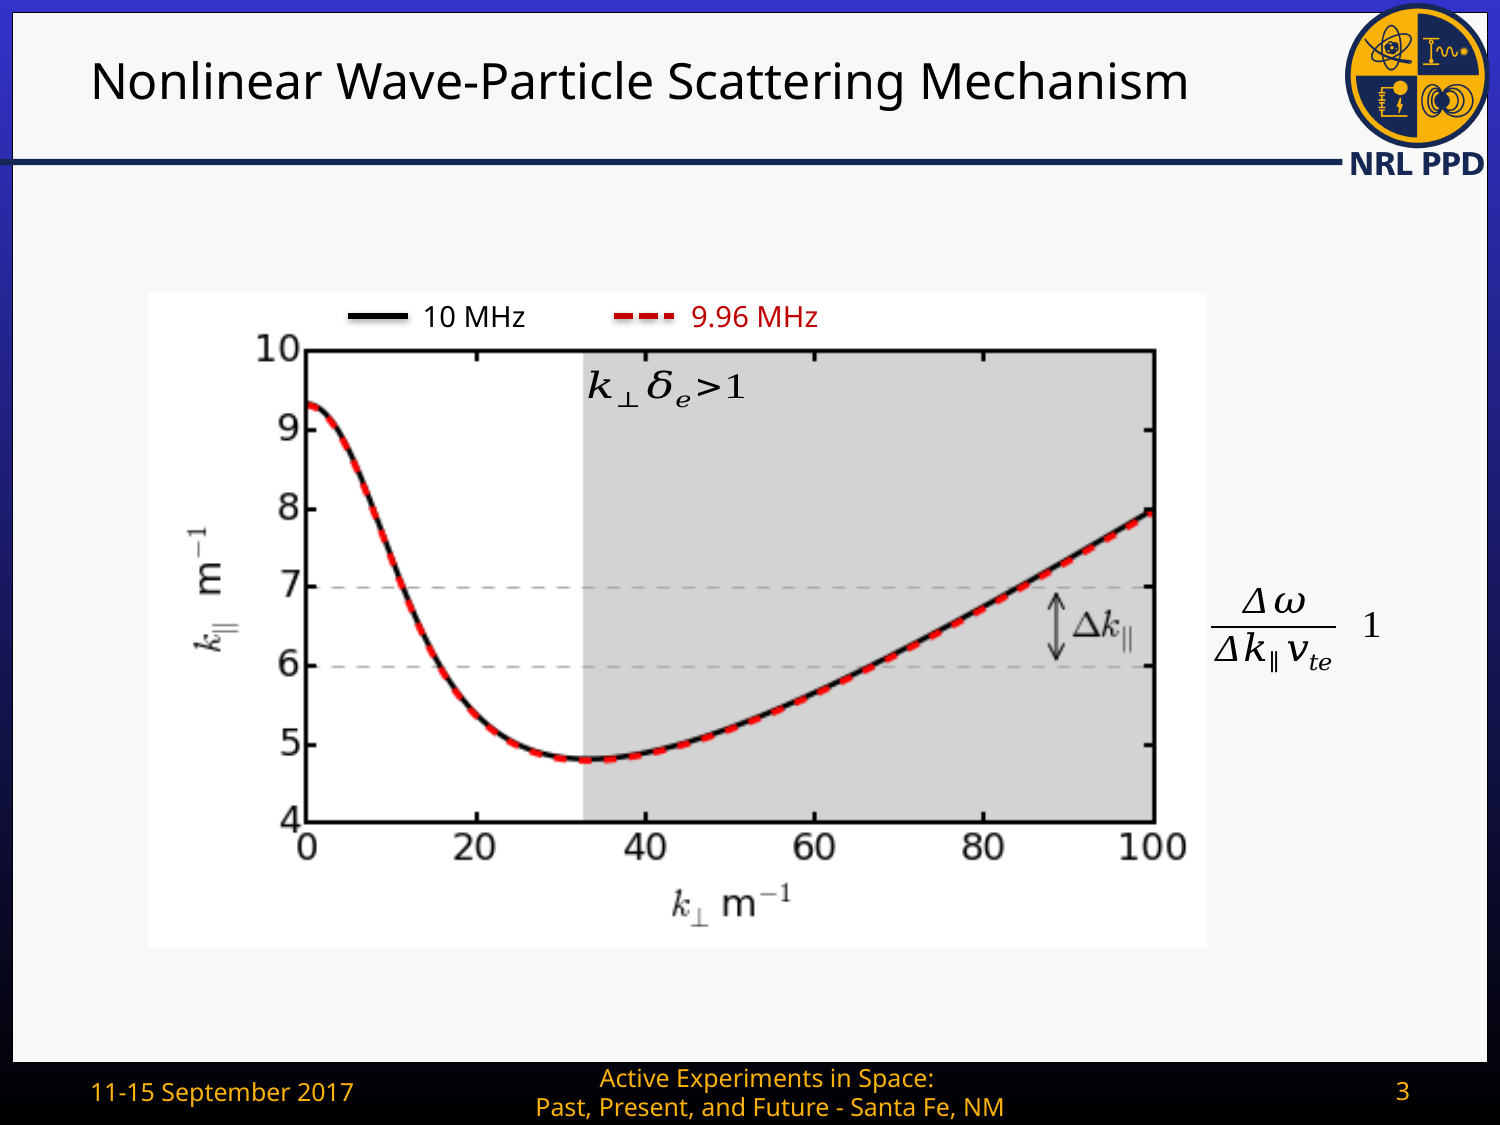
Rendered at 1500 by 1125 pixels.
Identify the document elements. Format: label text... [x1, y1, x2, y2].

slide_number 3 [1107, 1062, 1425, 1122]
picture [1345, 3, 1490, 175]
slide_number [75, 1062, 425, 1122]
footer Active Experiments in Space: Past, Present, and Future - Santa Fe, NM [434, 1062, 1107, 1122]
picture [148, 292, 1208, 948]
title Nonlinear Wave-Particle Scattering Mechanism [75, 6, 1334, 153]
